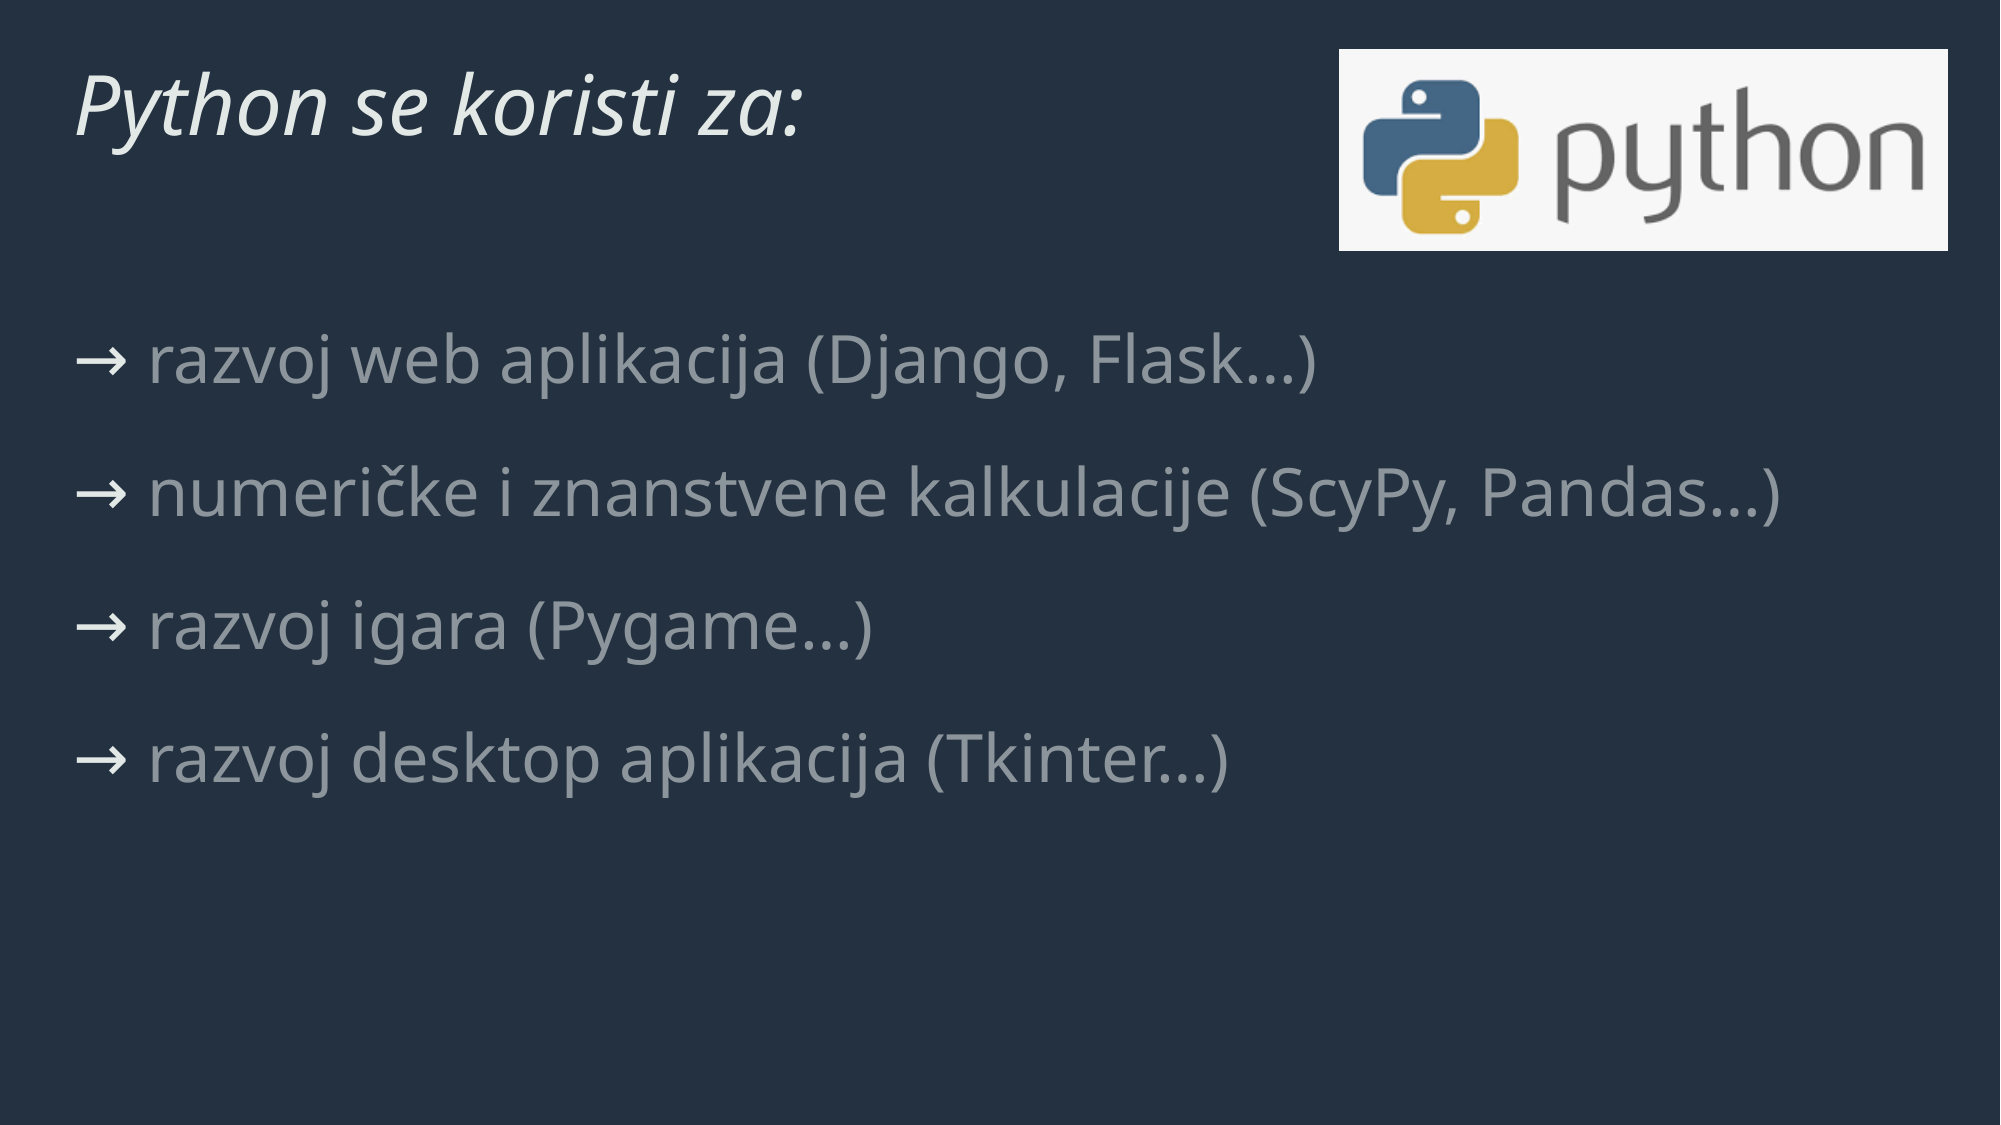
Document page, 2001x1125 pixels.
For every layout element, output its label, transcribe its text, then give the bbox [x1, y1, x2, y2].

list razvoj web aplikacija (Django, Flask…) numeričke i znanstvene kalkulacije (ScyPy, Pandas…) razvoj igara (Pygame…) razvoj desktop aplikacija (Tkinter…) [73, 284, 1927, 1062]
title Python se koristi za: [73, 63, 1339, 251]
picture [1339, 49, 1948, 252]
